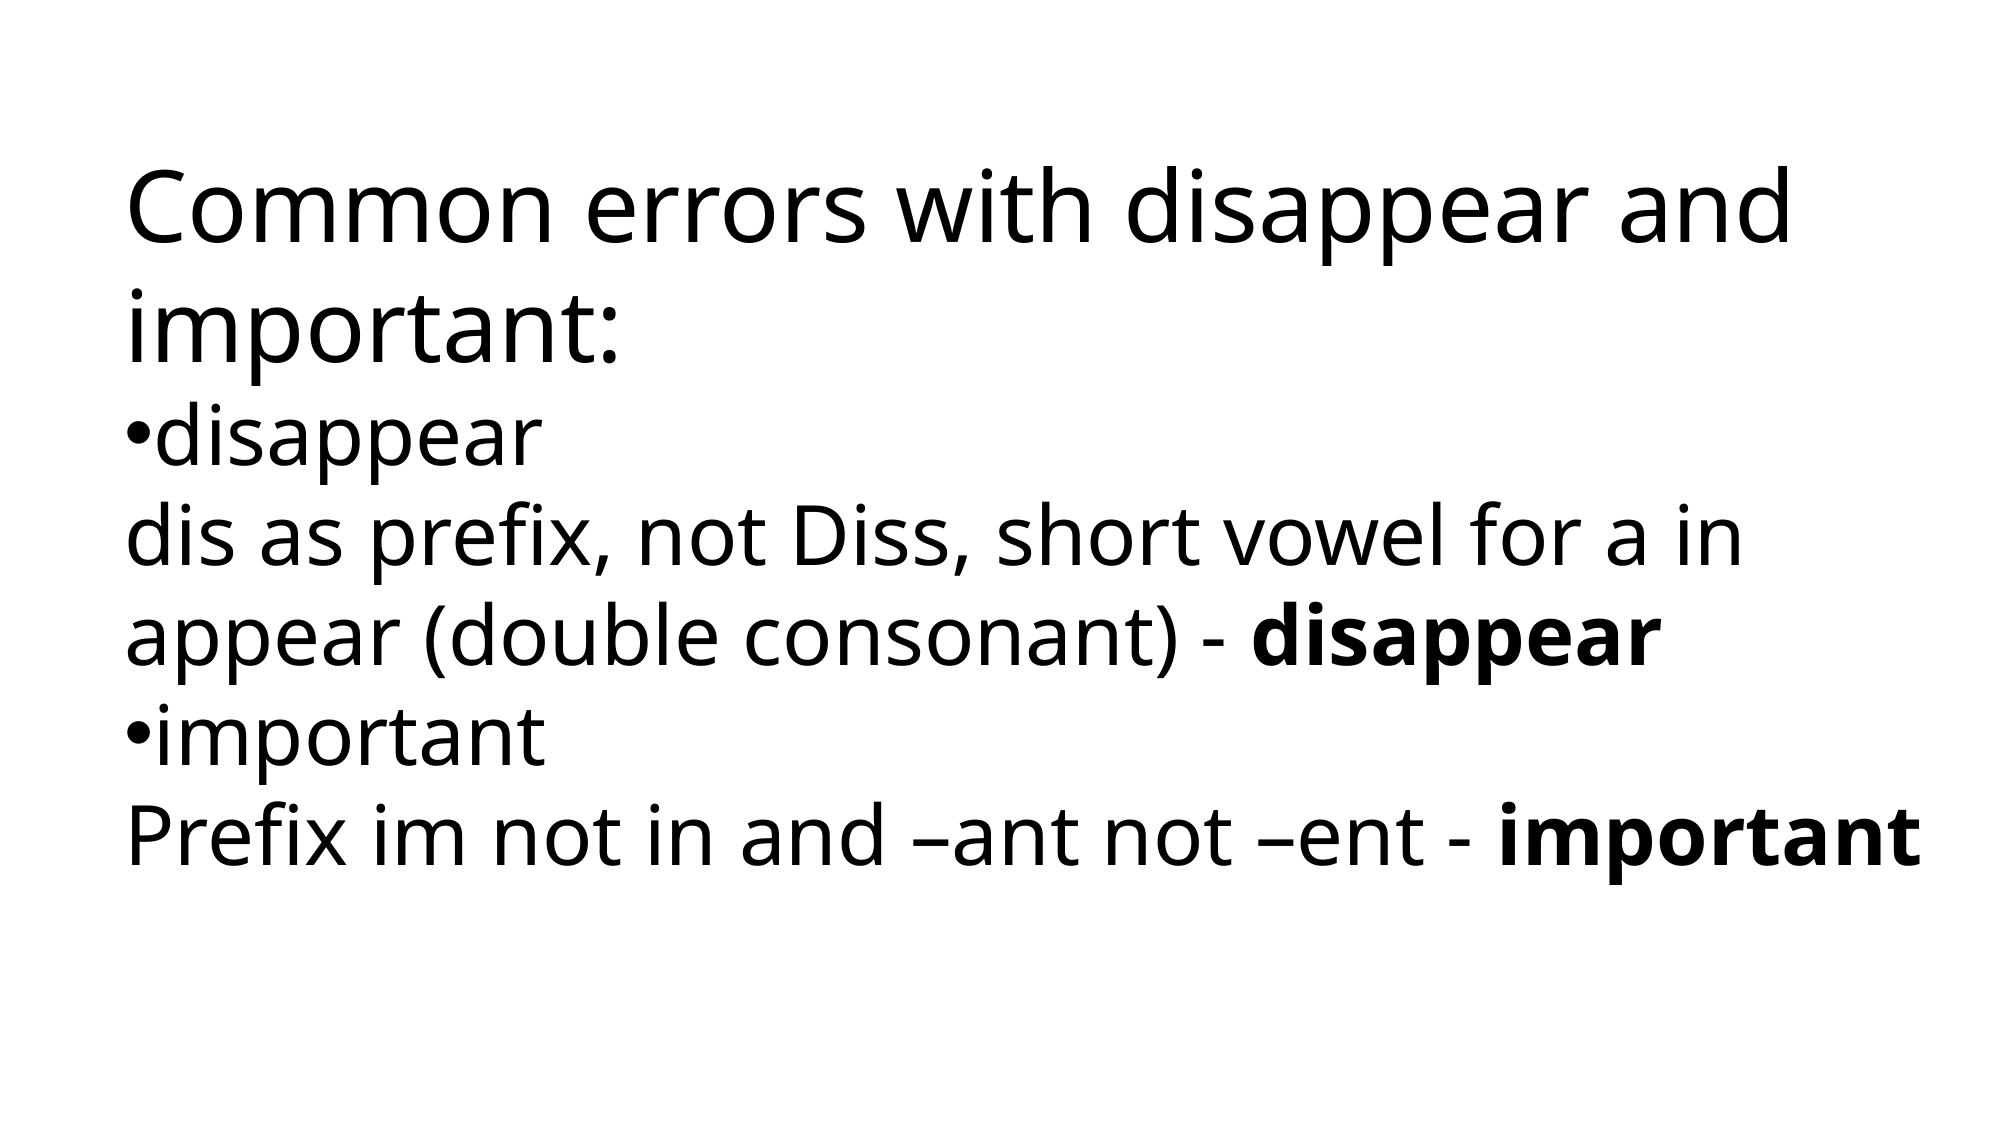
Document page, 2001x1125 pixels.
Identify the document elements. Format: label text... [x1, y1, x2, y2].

text_box Common errors with disappear and important: disappear dis as prefix, not Diss, short vowel for a in appear (double consonant) - disappear important Prefix im not in and –ant not –ent - important [109, 134, 2000, 890]
